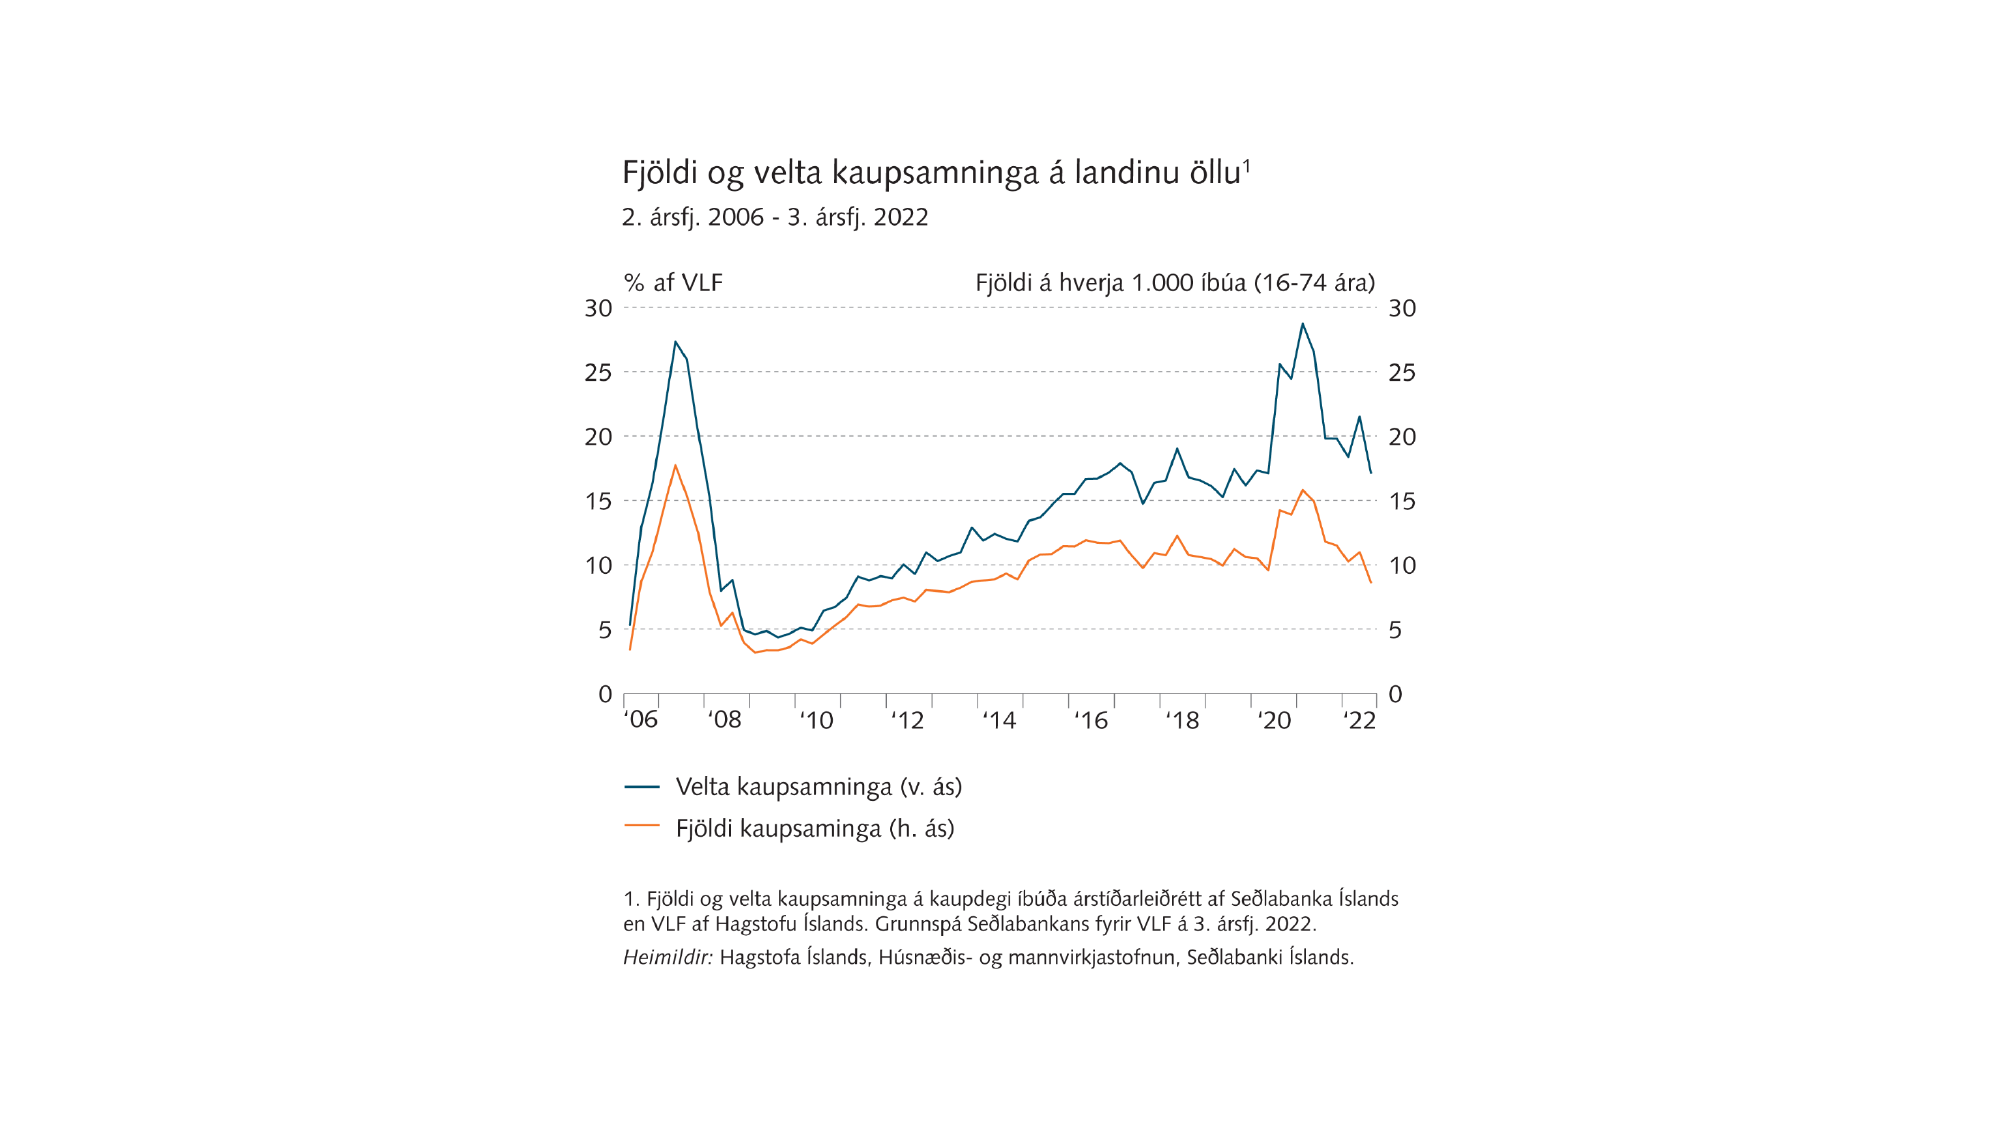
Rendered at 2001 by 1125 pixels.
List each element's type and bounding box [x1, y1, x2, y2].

picture [584, 155, 1416, 970]
